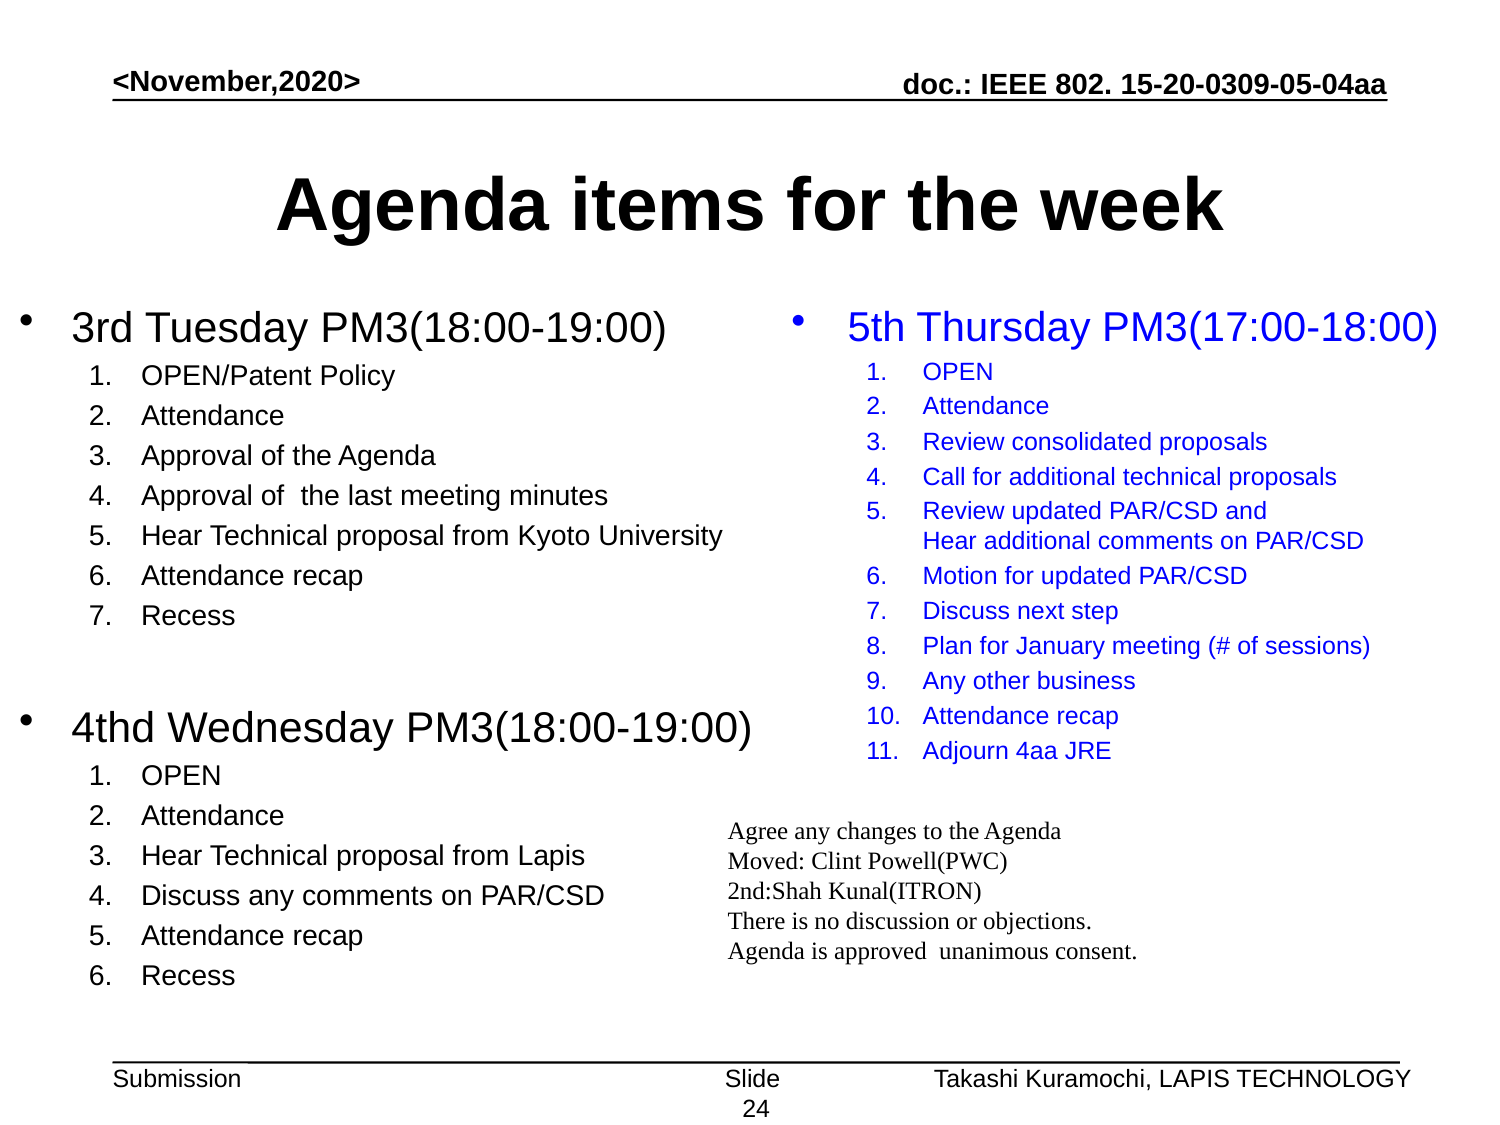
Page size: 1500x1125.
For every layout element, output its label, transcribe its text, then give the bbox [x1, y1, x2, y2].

slide_number Slide 24 [712, 1062, 800, 1093]
list 3rd Tuesday PM3(18:00-19:00) OPEN/Patent Policy Attendance Approval of the Agenda Approval of the last meeting minutes Hear Technical proposal from Kyoto University Attendance recap Recess 4thd Wednesday PM3(18:00-19:00) OPEN Attendance Hear Technical proposal from Lapis Discuss any comments on PAR/CSD Attendance recap Recess [4, 292, 1422, 1003]
text_box Agree any changes to the Agenda Moved: Clint Powell(PWC)Kunal Shah (Itron) 2nd:Shah Kunal(ITRON) Phil Beecher (Wi-SUN Allian There is no discussion or objections. Agenda is approved unanimous consent. [712, 807, 1422, 1058]
text_box 5th Thursday PM3(17:00-18:00) OPEN Attendance Review consolidated proposals Call for additional technical proposals Review updated PAR/CSD and Hear additional comments on PAR/CSD Motion for updated PAR/CSD Discuss next step Plan for January meeting (# of sessions) Any other business Attendance recap Adjourn 4aa JRE [776, 292, 1500, 563]
footer Takashi Kuramochi, LAPIS TECHNOLOGY [820, 1062, 1413, 1125]
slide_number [112, 0, 375, 98]
title Agenda items for the week [112, 112, 1388, 288]
